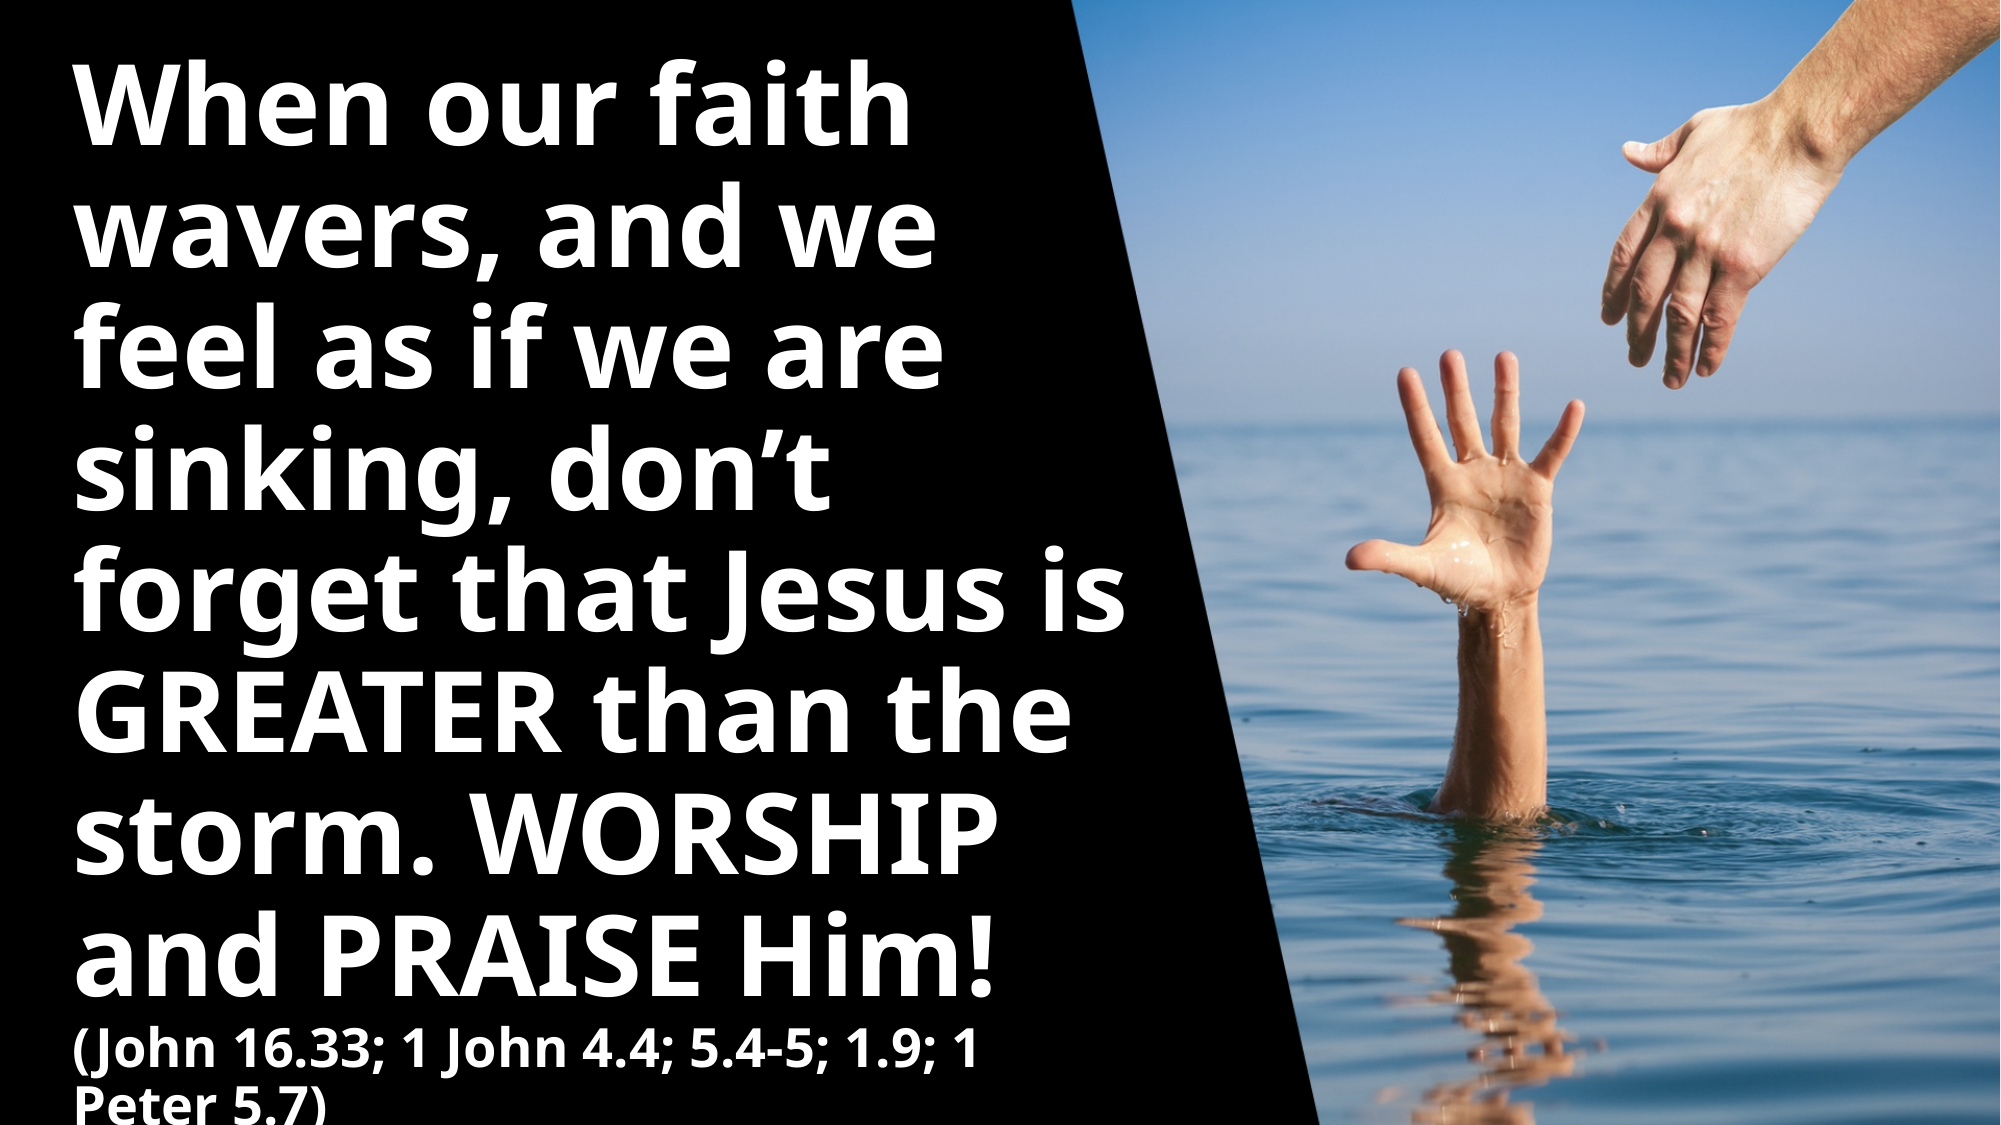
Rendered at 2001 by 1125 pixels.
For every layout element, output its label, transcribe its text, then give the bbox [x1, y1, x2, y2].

picture [0, 0, 2001, 1125]
list When our faith wavers, and we feel as if we are sinking, don’t forget that Jesus is GREATER than the storm. WORSHIP and PRAISE Him! (John 16.33; 1 John 4.4; 5.4-5; 1.9; 1 Peter 5.7) [57, 40, 1158, 1084]
